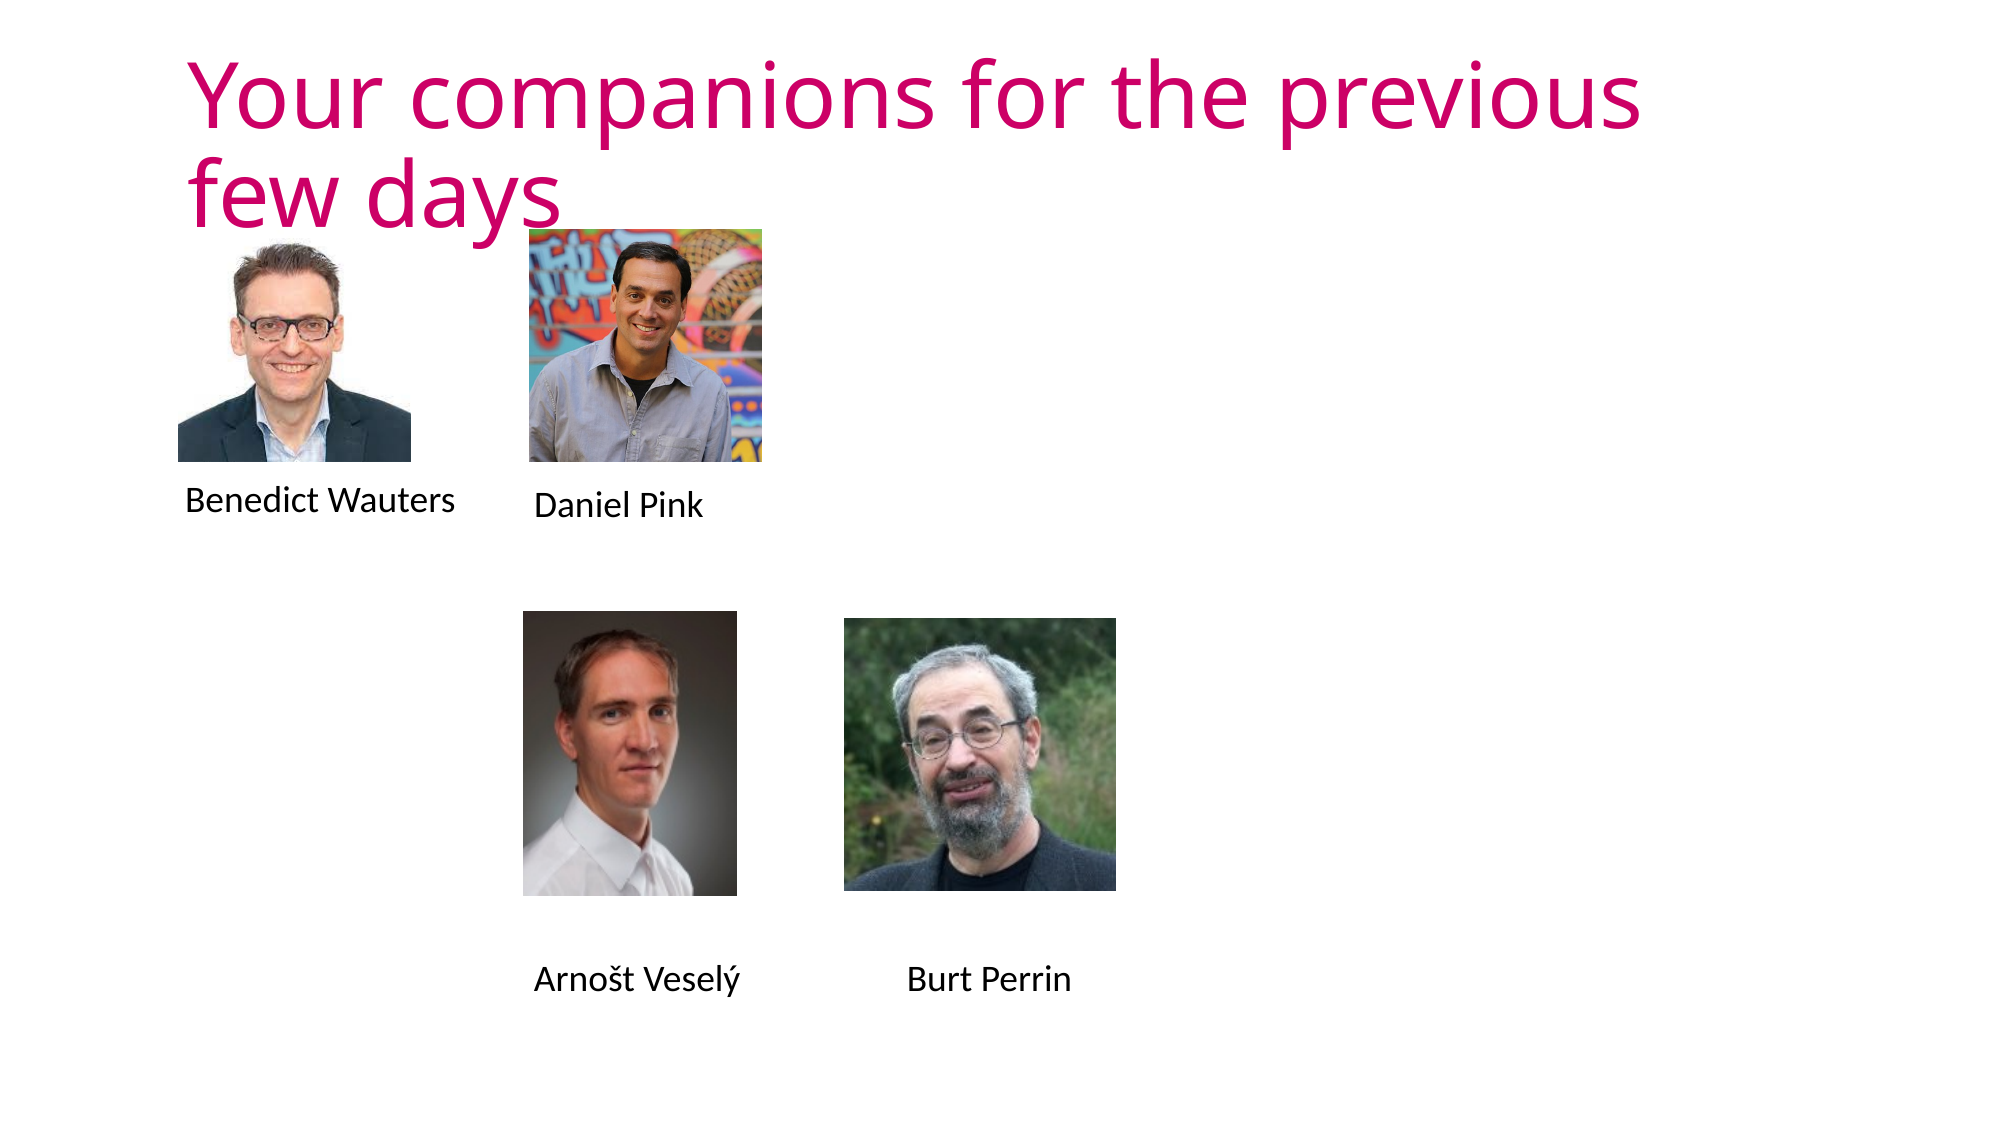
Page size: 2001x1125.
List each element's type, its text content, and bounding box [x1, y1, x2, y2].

picture [178, 230, 411, 463]
text_box Burt Perrin [892, 946, 1088, 1006]
picture [529, 229, 762, 462]
title Your companions for the previous few days [172, 89, 1828, 208]
picture [844, 618, 1116, 891]
picture [523, 611, 737, 896]
text_box Daniel Pink [519, 473, 719, 533]
text_box Arnošt Veselý [519, 946, 756, 1006]
text_box Benedict Wauters [170, 468, 471, 528]
